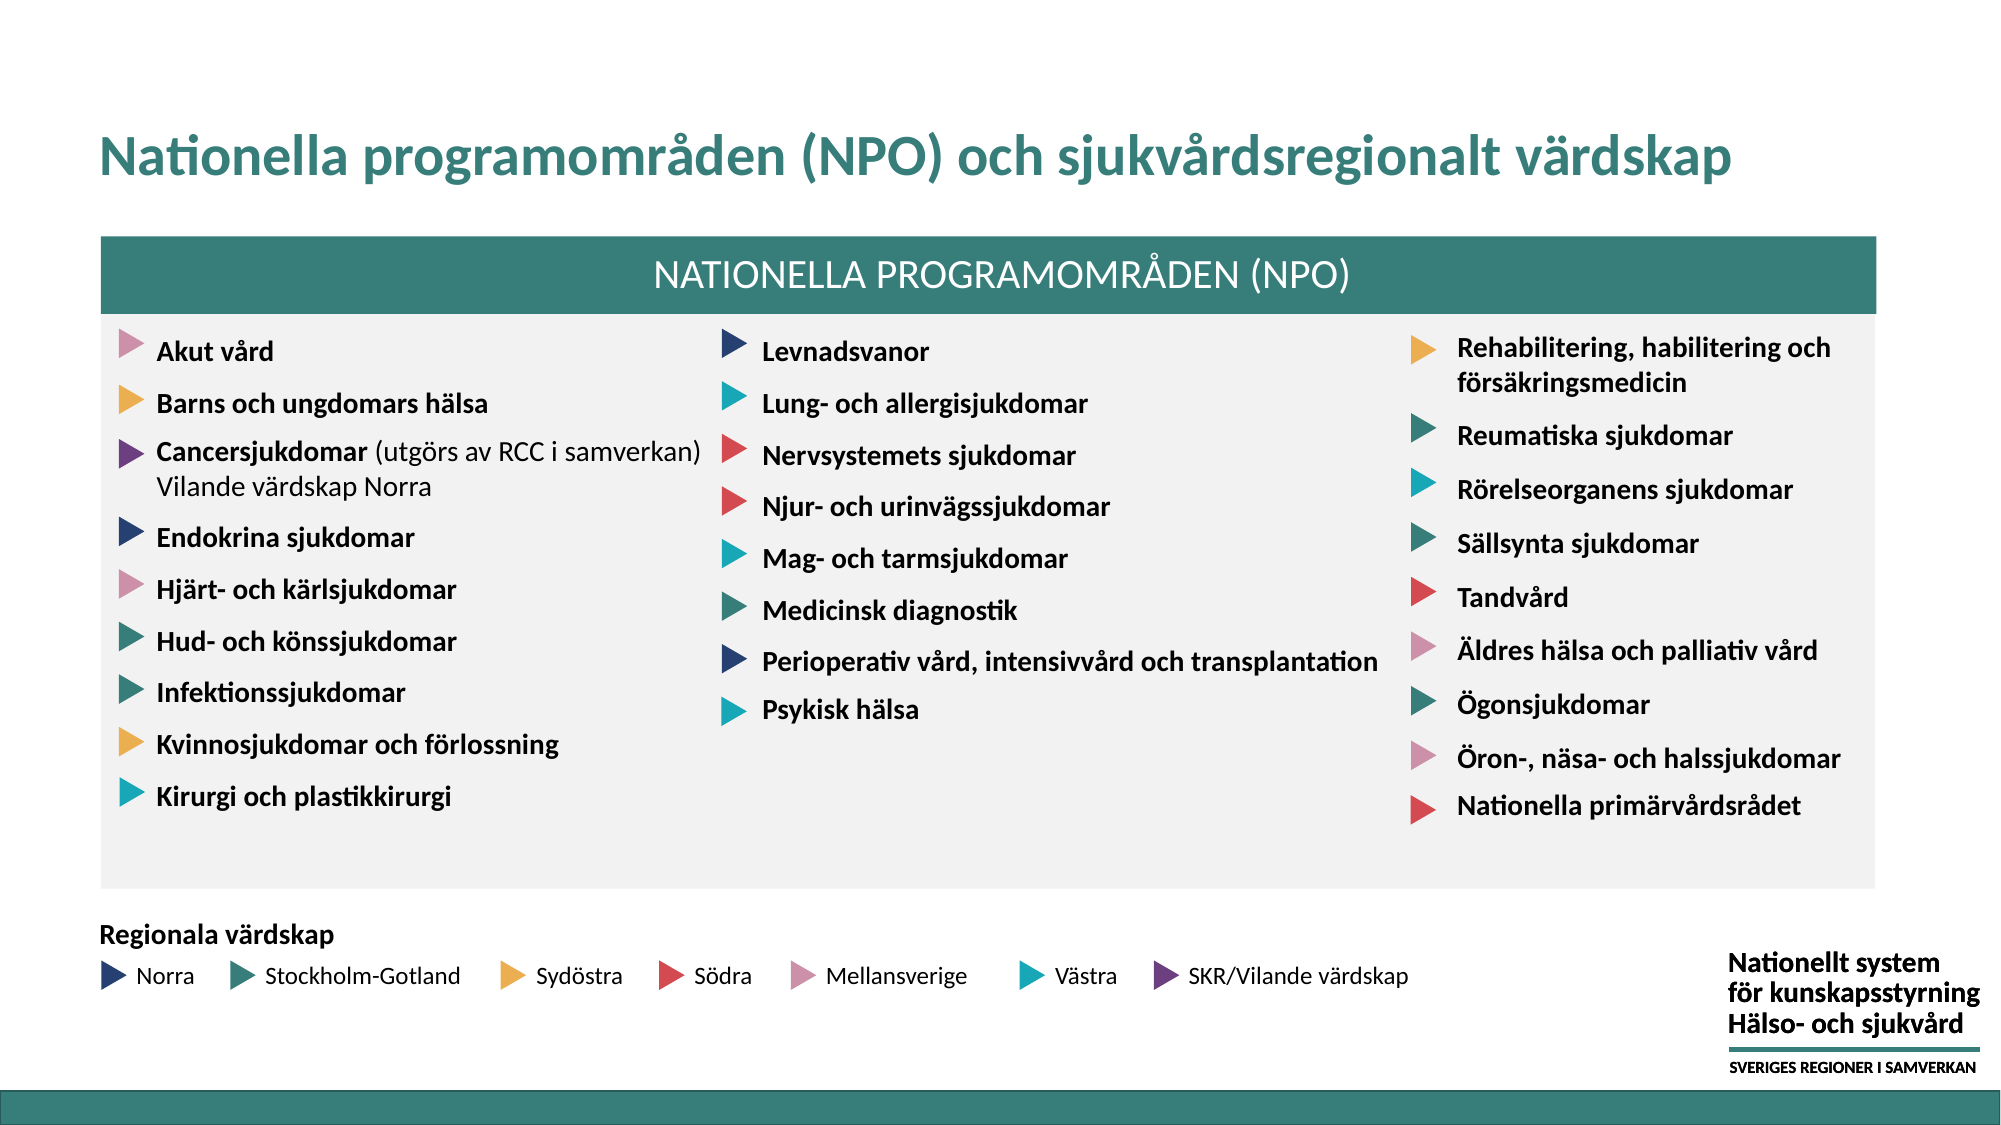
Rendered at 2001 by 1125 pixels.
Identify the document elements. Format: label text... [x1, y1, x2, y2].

text_box Södra [679, 958, 768, 997]
text_box Sydöstra [521, 958, 639, 997]
text_box [720, 694, 749, 728]
text_box [1410, 684, 1439, 718]
text_box [117, 326, 147, 360]
text_box [100, 958, 129, 992]
text_box [499, 958, 529, 992]
text_box Stockholm-Gotland [250, 958, 477, 997]
text_box [720, 589, 750, 623]
text_box [117, 672, 147, 706]
text_box [100, 235, 1877, 315]
text_box SKR/Vilande värdskap [1173, 958, 1425, 997]
text_box [117, 567, 147, 601]
text_box Rehabilitering, habilitering och försäkringsmedicin Reumatiska sjukdomar Rörelseorganens sjukdomar Sällsynta sjukdomar Tandvård Äldres hälsa och palliativ vård Ögonsjukdomar Öron-, näsa- och halssjukdomar [1442, 320, 1881, 834]
text_box [117, 619, 147, 654]
text_box [1410, 465, 1439, 499]
text_box [117, 725, 147, 759]
text_box [117, 514, 147, 548]
text_box [1410, 629, 1439, 663]
text_box [1410, 411, 1439, 445]
text_box [1152, 958, 1182, 992]
text_box Mellansverige [811, 958, 983, 997]
text_box Regionala värdskap [84, 907, 1970, 958]
text_box [118, 775, 148, 809]
text_box [229, 958, 258, 992]
text_box [720, 642, 750, 676]
text_box Norra [121, 958, 210, 997]
text_box [1410, 520, 1439, 554]
text_box [1410, 574, 1439, 609]
text_box [117, 382, 147, 416]
text_box Västra [1040, 958, 1133, 997]
text_box [720, 537, 750, 571]
text_box [720, 379, 750, 413]
text_box [720, 484, 750, 518]
text_box [720, 431, 750, 465]
text_box [1018, 958, 1048, 992]
text_box [1409, 793, 1439, 827]
text_box Akut vård Barns och ungdomars hälsa Cancersjukdomar (utgörs av RCC i samverkan) Vilande värdskap Norra Endokrina sjukdomar Hjärt- och kärlsjukdomar Hud- och könssjukdomar Infektionssjukdomar Kvinnosjukdomar och förlossning Kirurgi och plastikkirurgi [141, 308, 731, 871]
text_box [1410, 333, 1439, 367]
text_box [117, 437, 147, 471]
text_box [1410, 738, 1439, 772]
text_box Nationella programområden (NPO) och sjukvårdsregionalt värdskap [84, 95, 1933, 196]
text_box [789, 958, 819, 992]
text_box [100, 315, 1876, 890]
text_box [658, 958, 687, 992]
text_box NATIONELLA PROGRAMOMRÅDEN (NPO) [102, 239, 1903, 354]
text_box [720, 326, 750, 360]
text_box Levnadsvanor Lung- och allergisjukdomar Nervsystemets sjukdomar Njur- och urinvägssjukdomar Mag- och tarmsjukdomar Medicinsk diagnostik Perioperativ vård, intensivvård och transplantation Psykisk hälsa [747, 354, 1401, 733]
